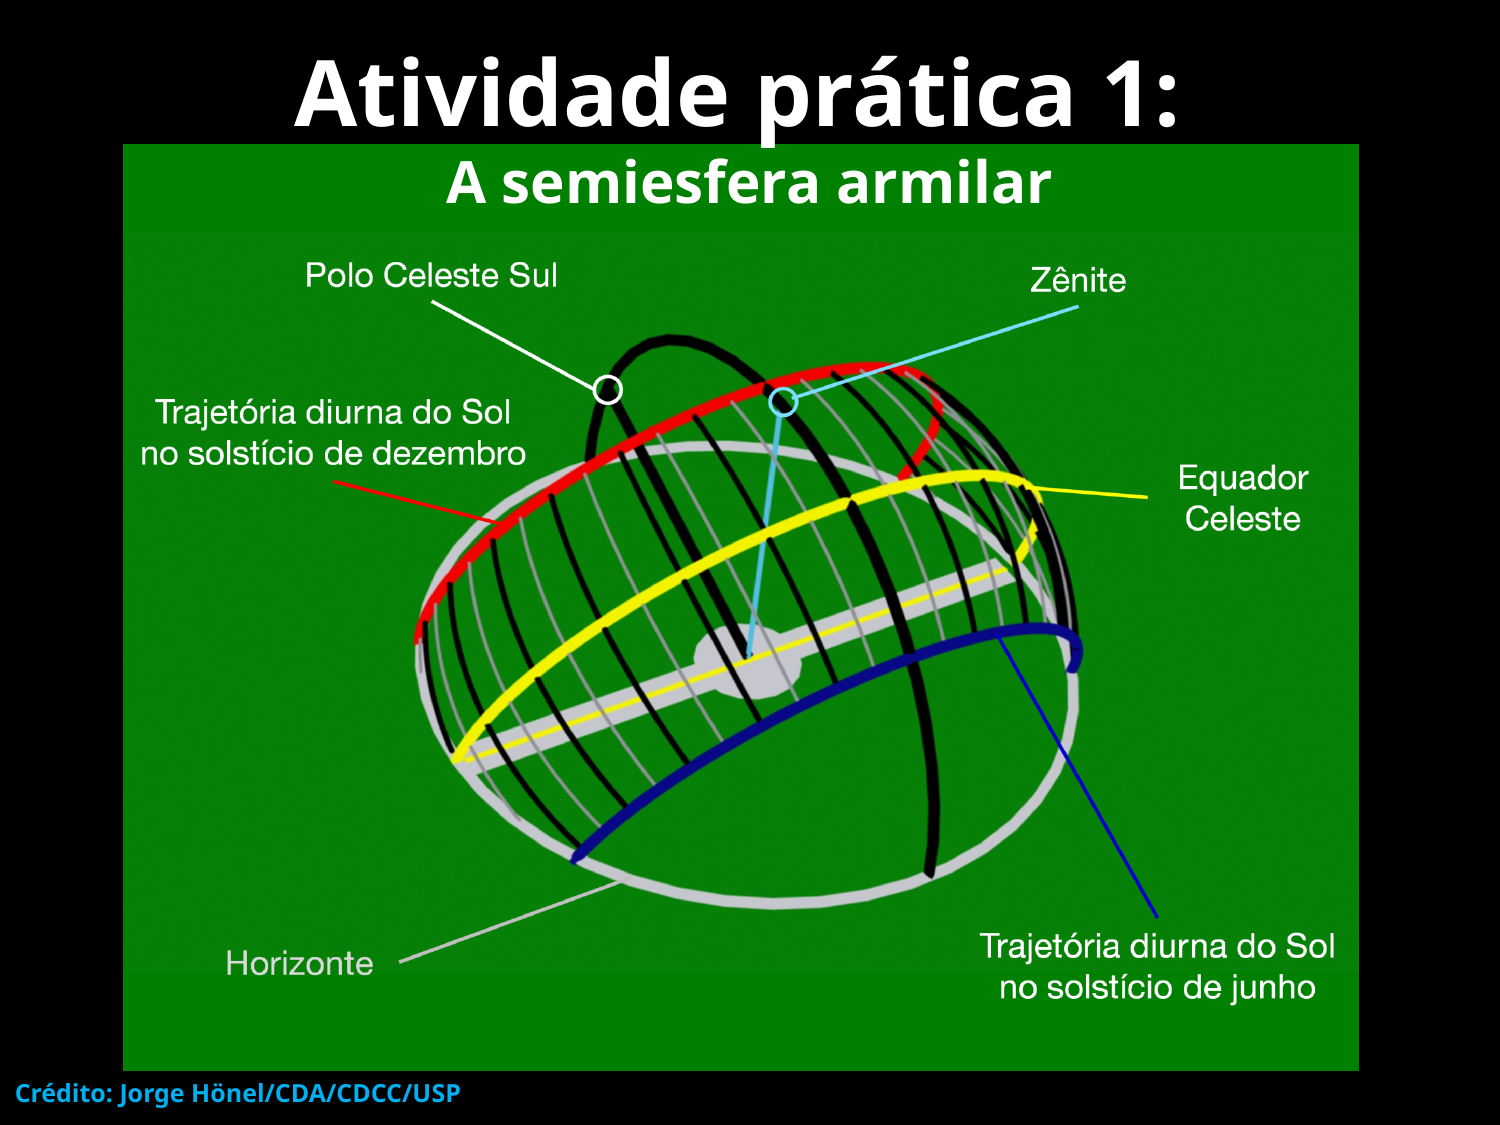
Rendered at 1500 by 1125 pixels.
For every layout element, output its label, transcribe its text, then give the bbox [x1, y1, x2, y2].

title Atividade prática 1: A semiesfera armilar [111, 30, 1388, 219]
text_box Crédito: Jorge Hönel/CDA/CDCC/USP [0, 1070, 1500, 1116]
picture [123, 144, 1359, 1071]
